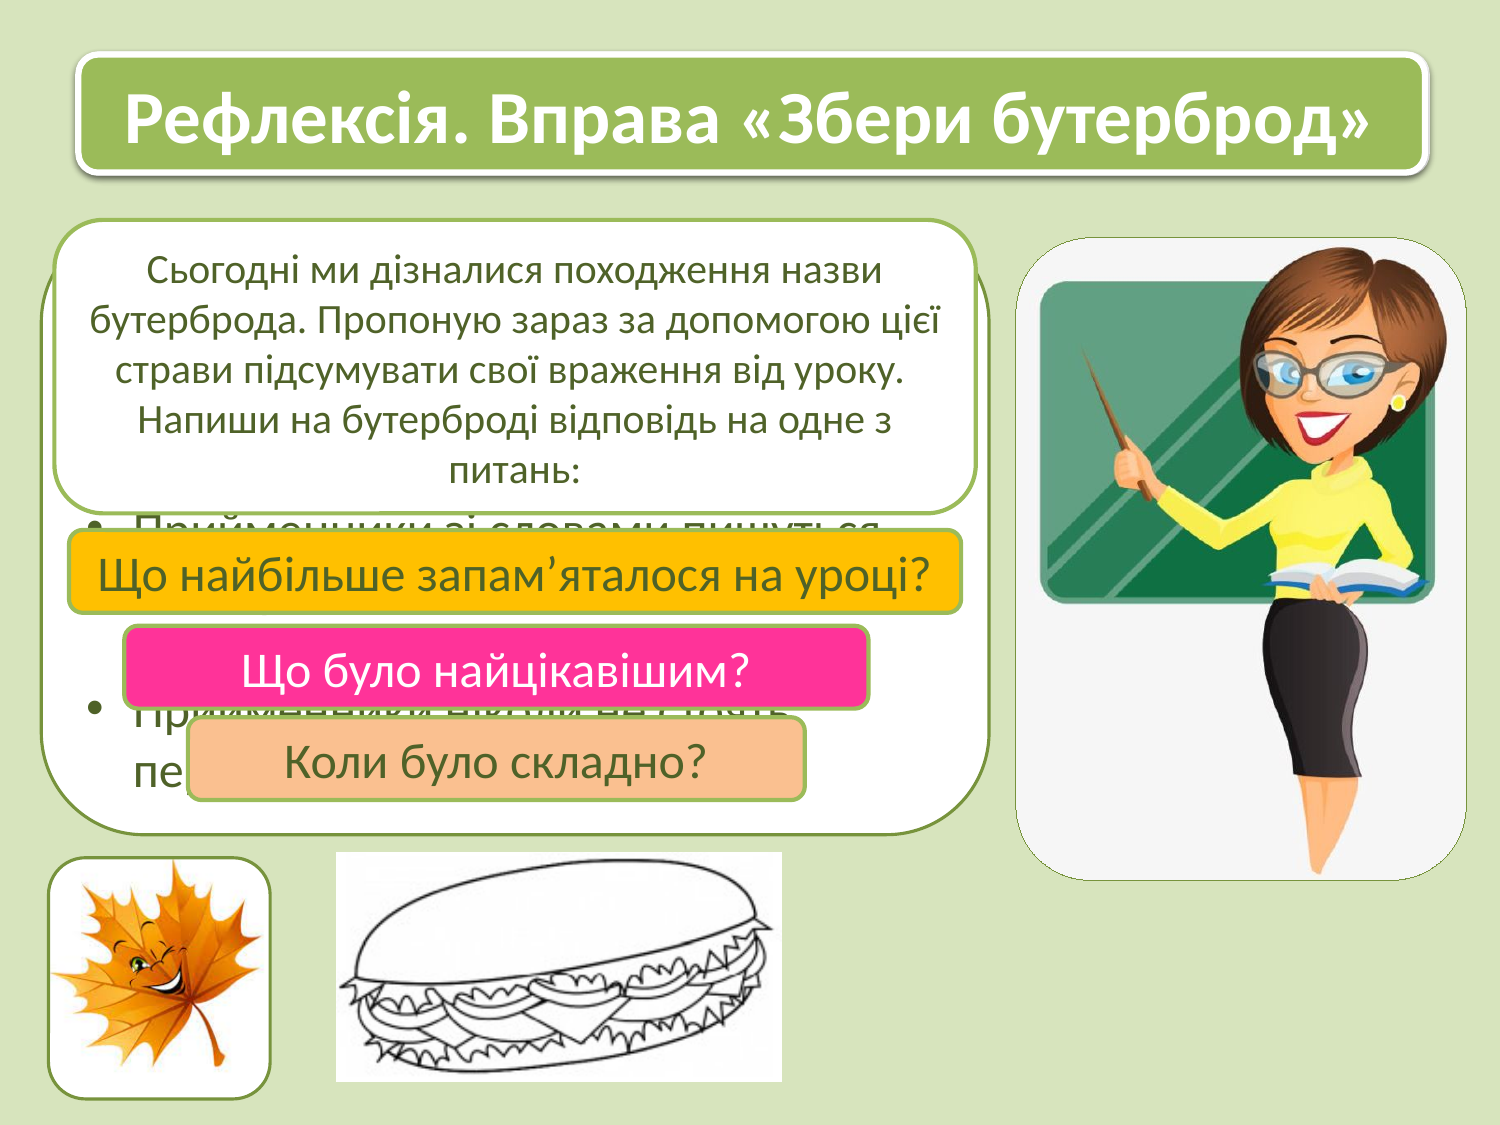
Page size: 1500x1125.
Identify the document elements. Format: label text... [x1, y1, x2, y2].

text_box Сьогодні ми дізналися походження назви бутерброда. Пропоную зараз за допомогою цієї страви підсумувати свої враження від уроку. Напиши на бутерброді відповідь на одне з питань: [52, 217, 978, 516]
text_box Частина слова, що стоїть перед коренем, називається... Префікси зі словами пишуться... Прийменник — це частина... Прийменники зі словами пишуться... Між прийменником та словом можна вставити... Прийменники ніколи не стоять перед... [39, 271, 992, 837]
picture [336, 852, 783, 1082]
text_box Що було найцікавішим? [122, 623, 871, 711]
text_box Що найбільше запам’яталося на уроці? [66, 527, 964, 615]
text_box Коли було складно? [185, 715, 807, 803]
picture [1015, 237, 1467, 881]
picture [48, 857, 271, 1100]
text_box Рефлексія. Вправа «Збери бутерброд» [75, 51, 1429, 176]
